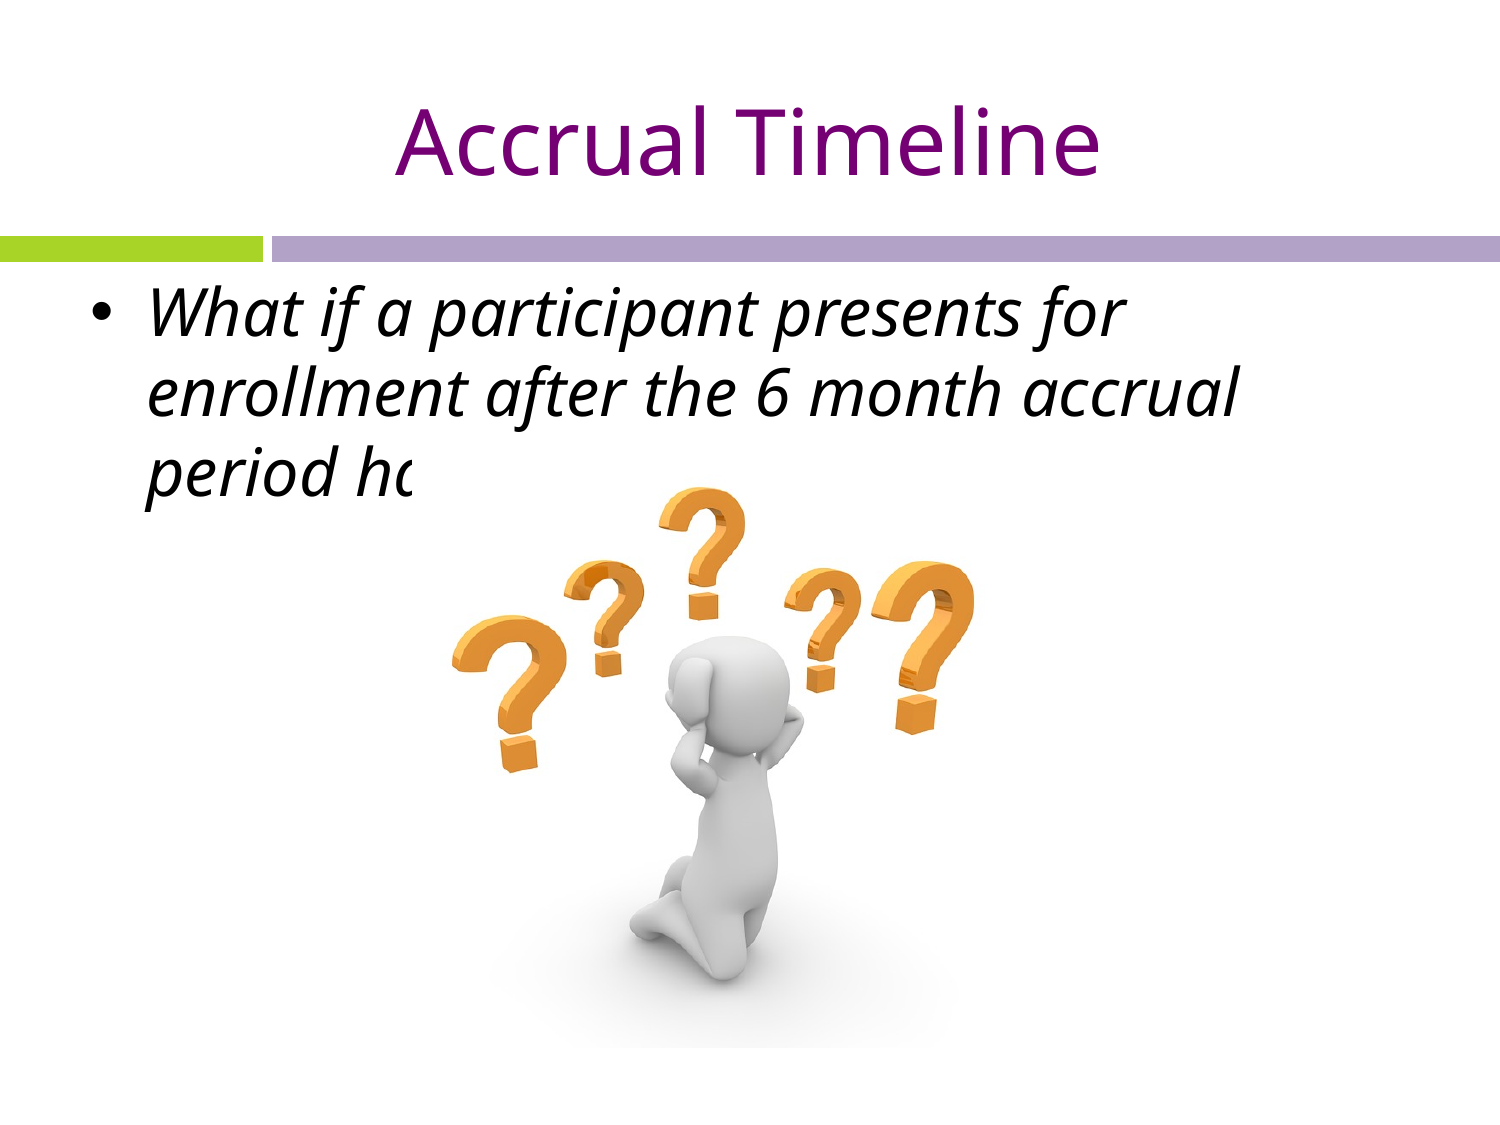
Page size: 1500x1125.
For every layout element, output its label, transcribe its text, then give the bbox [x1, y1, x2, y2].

picture [412, 434, 1026, 1048]
list What if a participant presents for enrollment after the 6 month accrual period has ended? [75, 262, 1425, 1048]
picture [0, 236, 1500, 262]
title Accrual Timeline [75, 45, 1425, 233]
